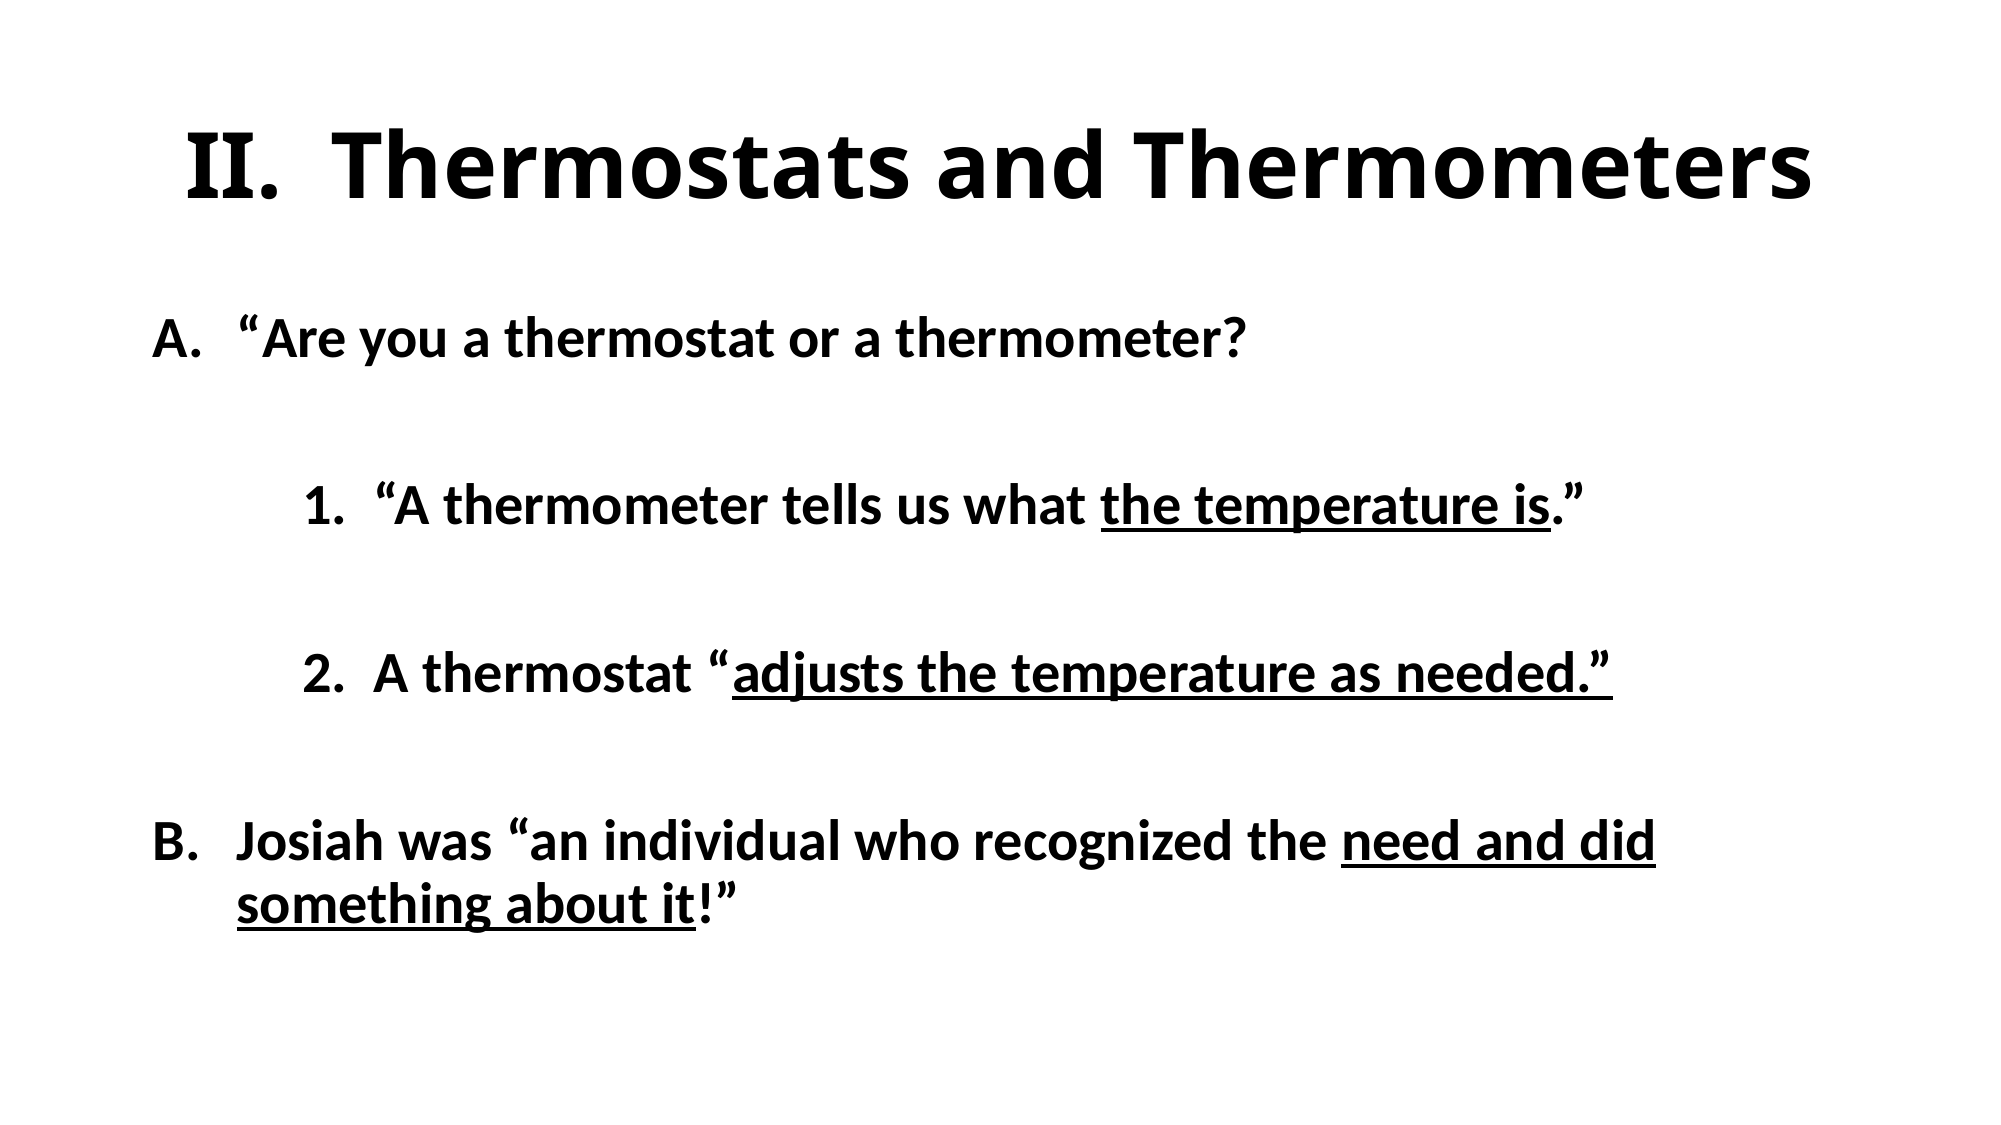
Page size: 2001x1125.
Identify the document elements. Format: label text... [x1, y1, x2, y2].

list “Are you a thermostat or a thermometer? 1. “A thermometer tells us what the temperature is.” 2. A thermostat “adjusts the temperature as needed.” Josiah was “an individual who recognized the need and did something about it!” [137, 299, 1863, 1014]
title II. Thermostats and Thermometers [137, 59, 1863, 278]
